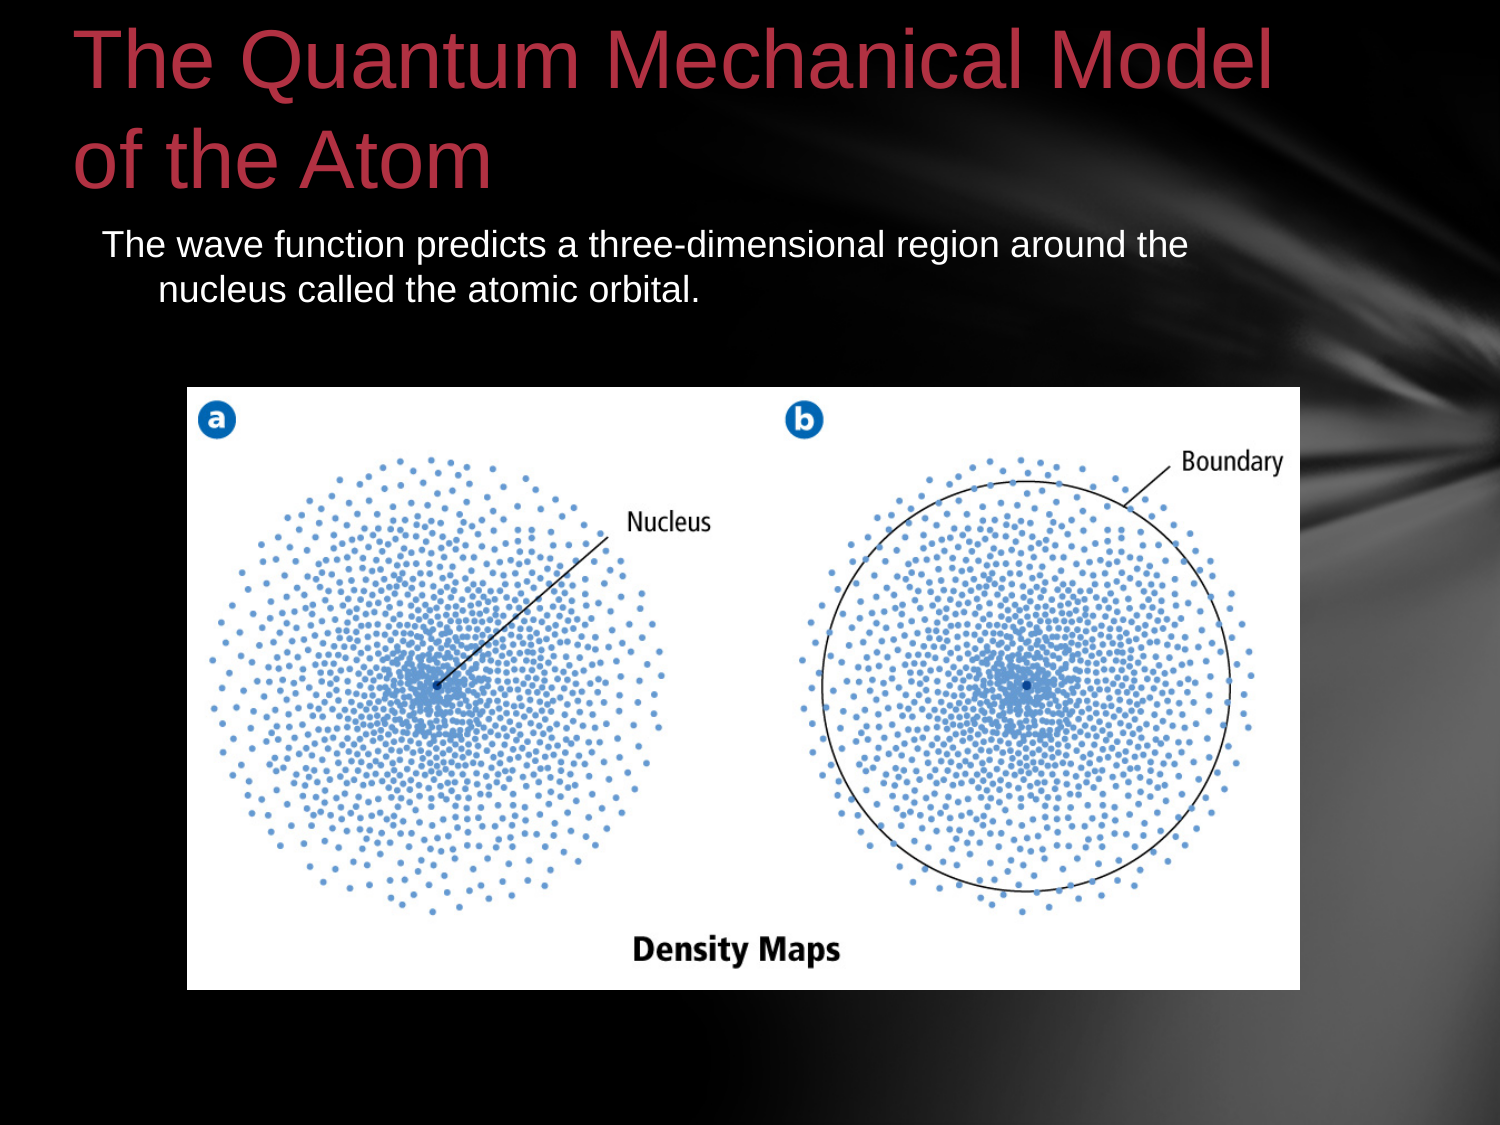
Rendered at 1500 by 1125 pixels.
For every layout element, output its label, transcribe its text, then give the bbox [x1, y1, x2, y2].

text_box The wave function predicts a three-dimensional region around the nucleus called the atomic orbital. [86, 213, 1300, 318]
picture [187, 387, 1300, 990]
title The Quantum Mechanical Model of the Atom [57, 0, 1318, 213]
